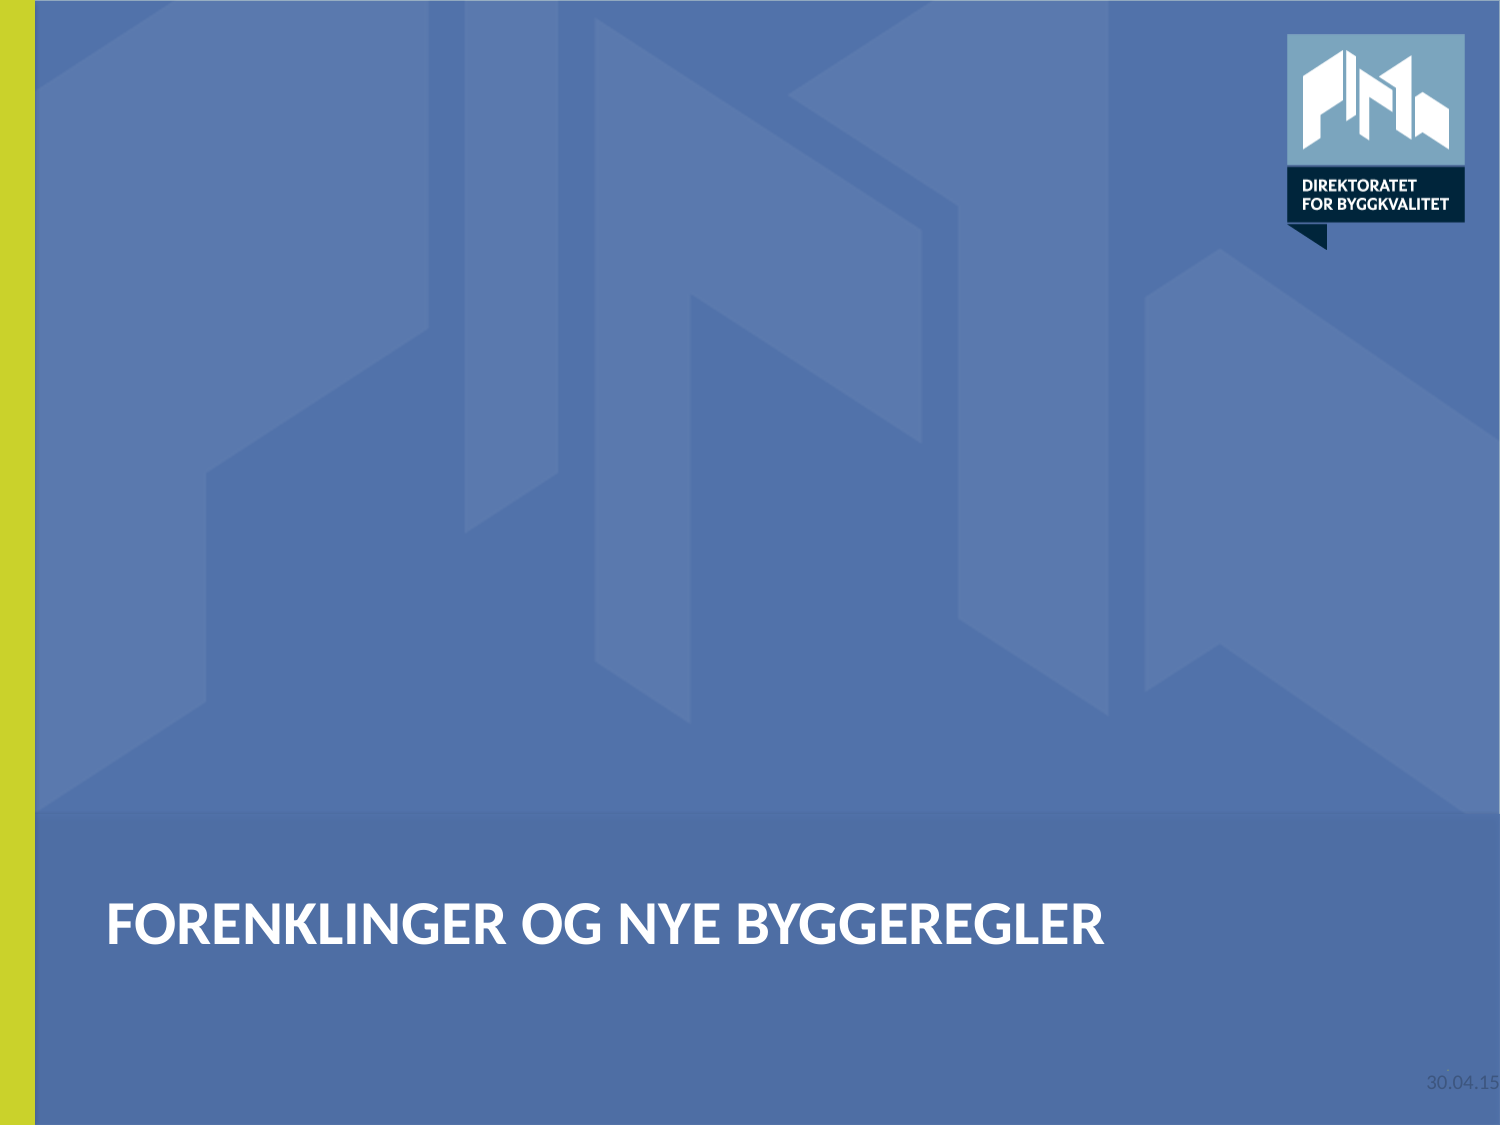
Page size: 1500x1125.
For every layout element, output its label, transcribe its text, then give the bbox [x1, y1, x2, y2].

title FORENKLINGER OG NYE BYGGEREGLER [106, 834, 1447, 957]
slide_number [1261, 1069, 1500, 1105]
picture [1275, 0, 1500, 257]
